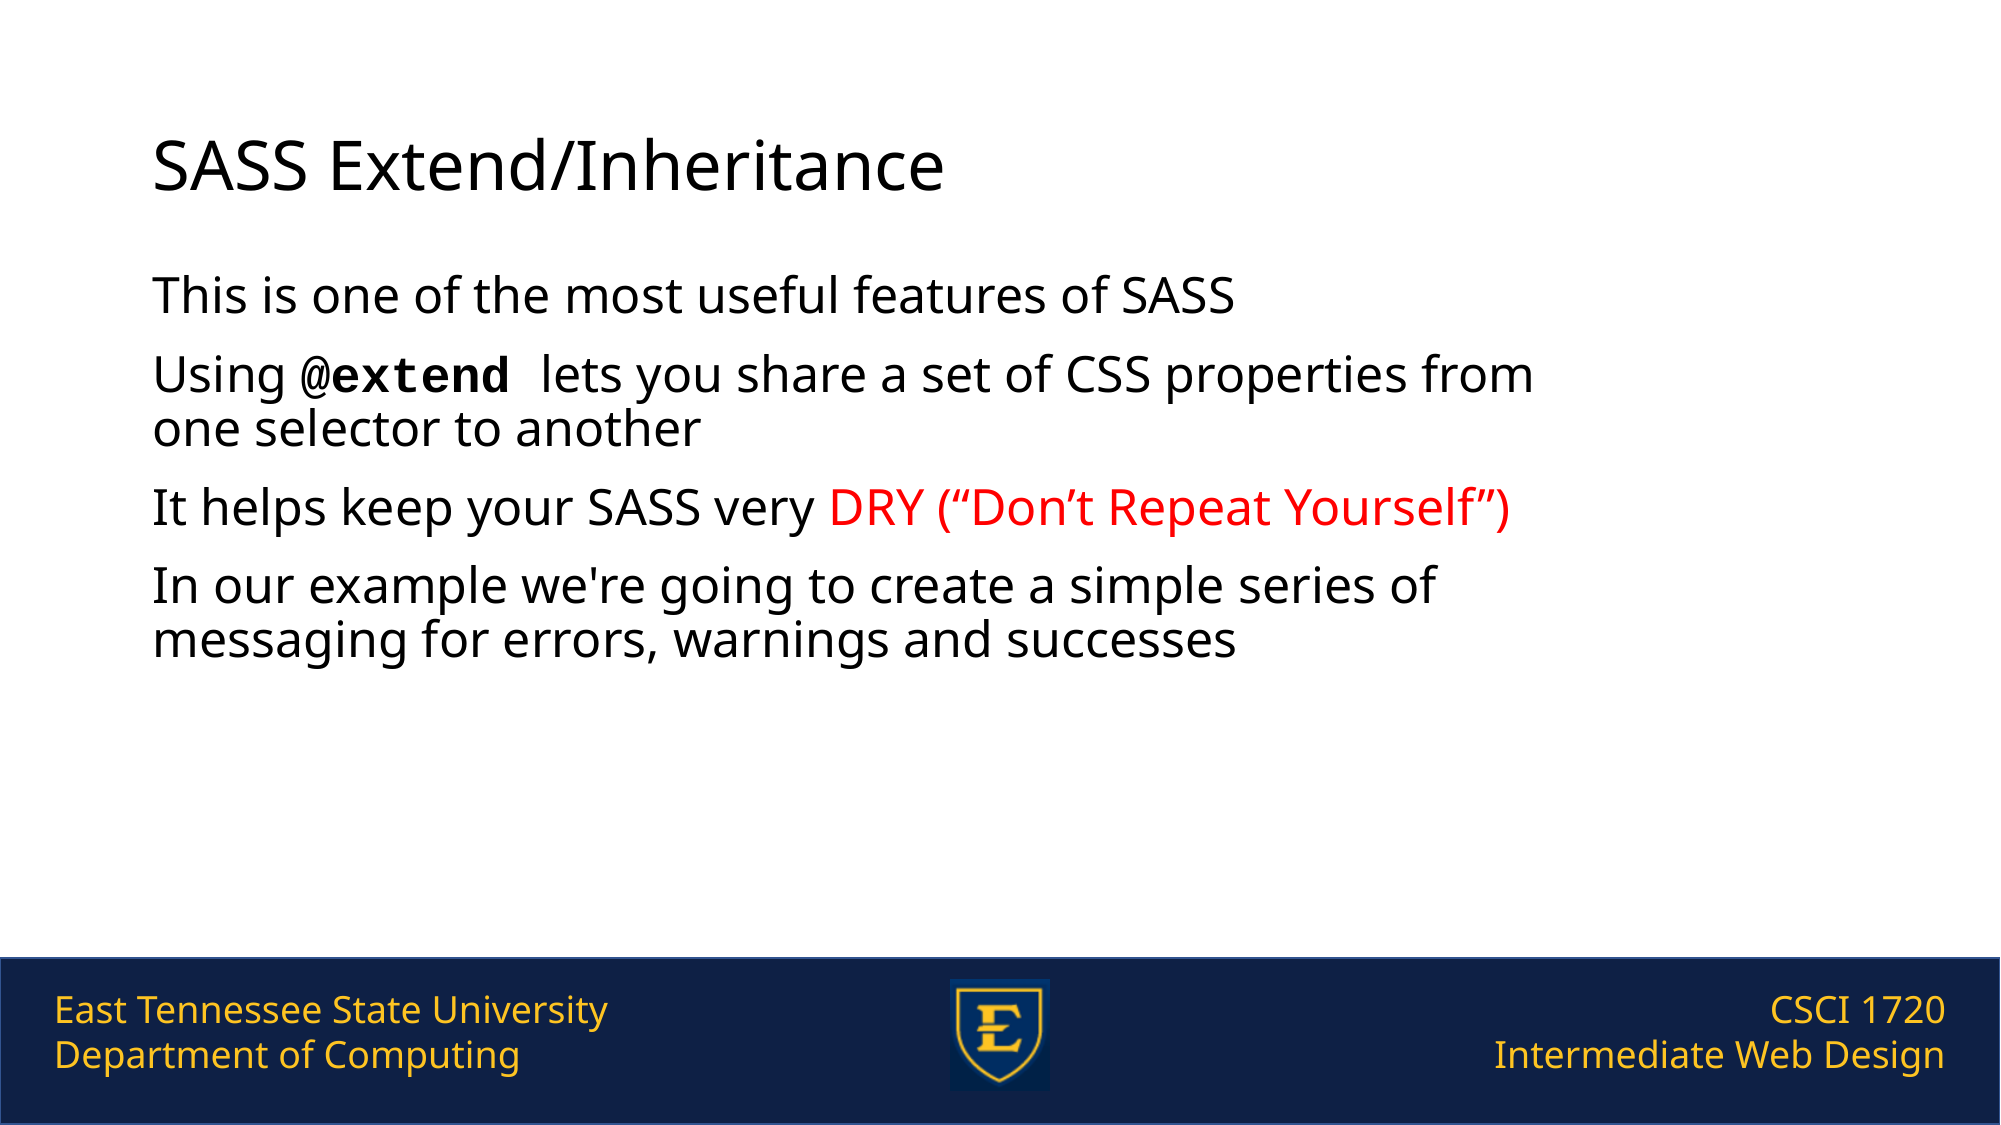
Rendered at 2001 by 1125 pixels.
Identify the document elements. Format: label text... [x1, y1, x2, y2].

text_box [0, 958, 2000, 1124]
title SASS Extend/Inheritance [137, 59, 1863, 278]
list This is one of the most useful features of SASS Using @extend lets you share a set of CSS properties from one selector to another It helps keep your SASS very DRY (“Don’t Repeat Yourself”) In our example we're going to create a simple series of messaging for errors, warnings and successes [137, 262, 1647, 920]
